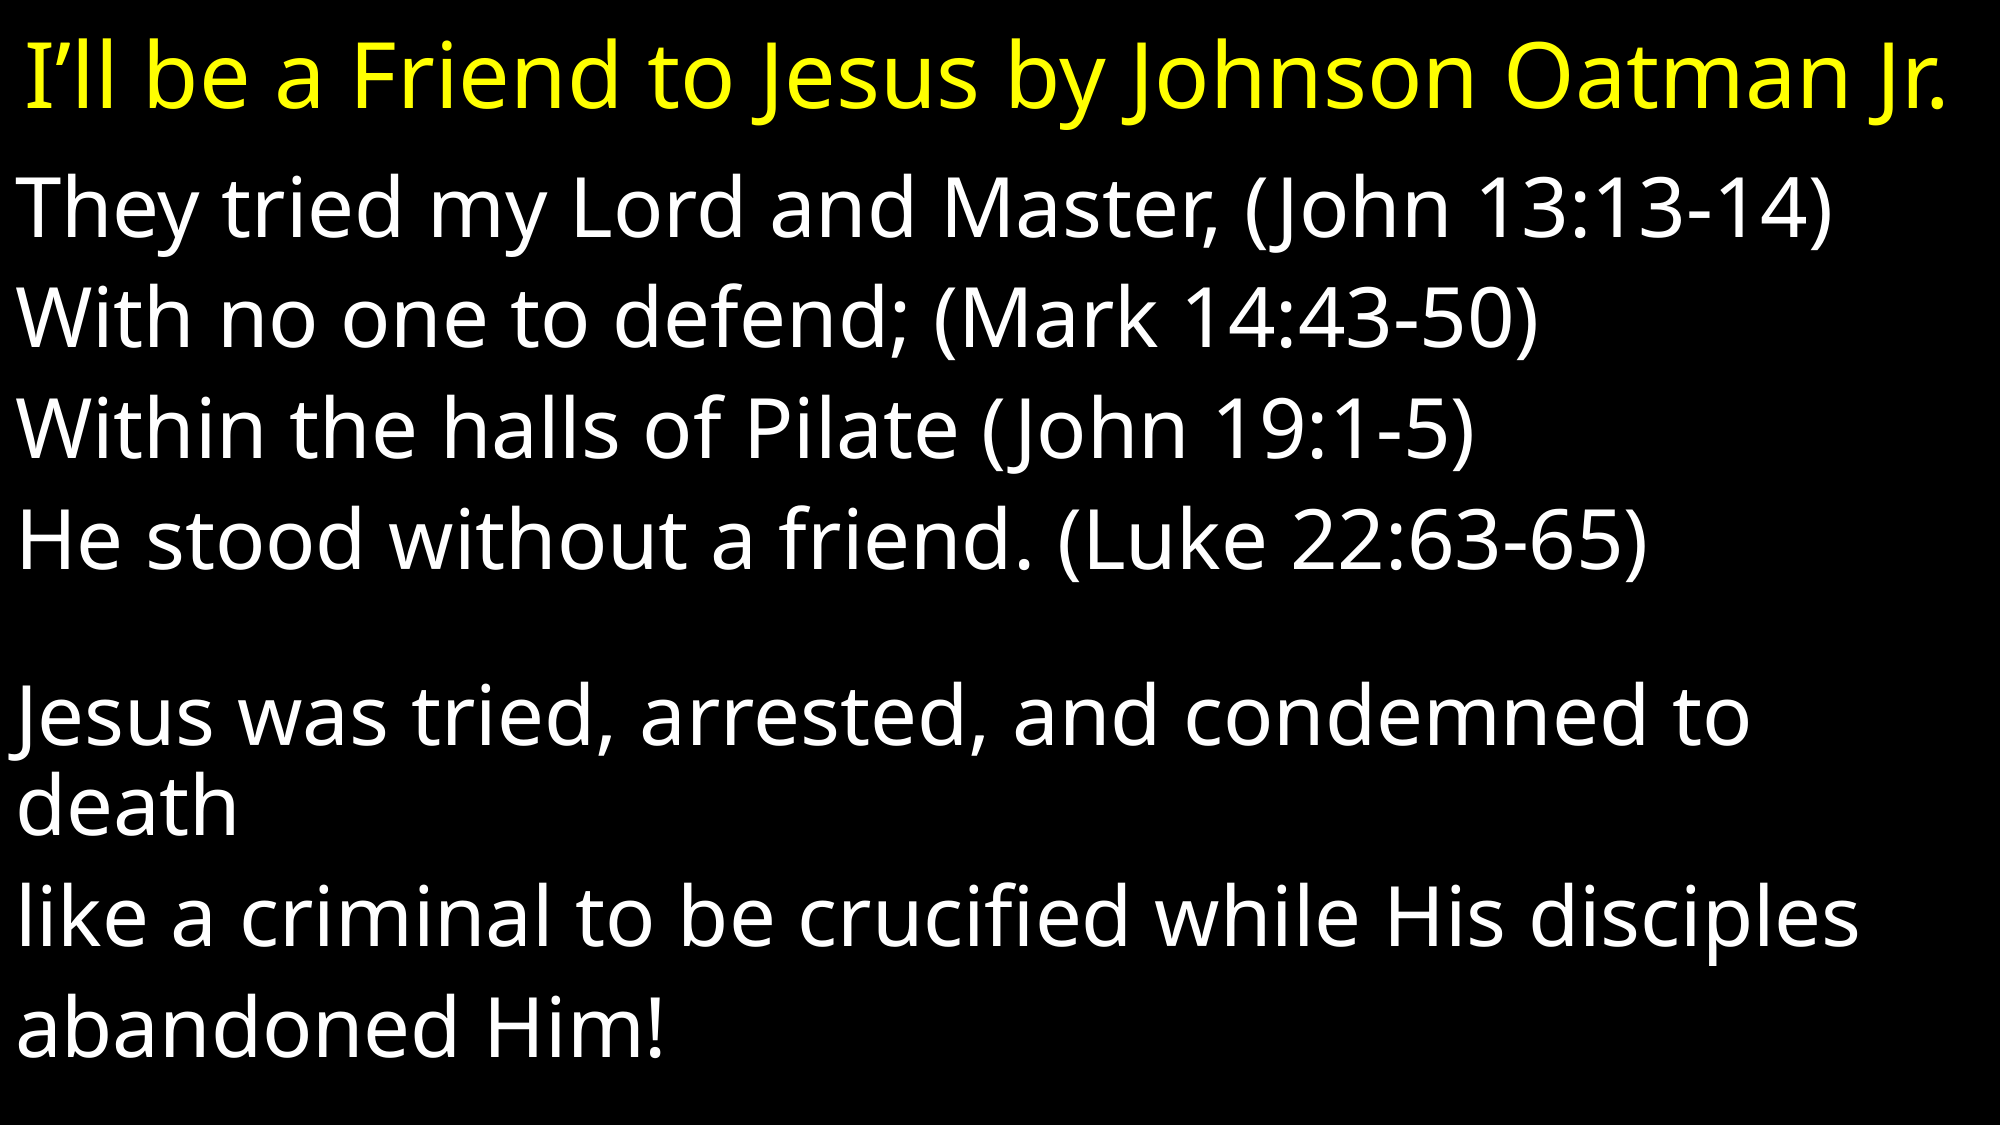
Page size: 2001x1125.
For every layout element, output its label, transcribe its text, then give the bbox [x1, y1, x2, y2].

title I’ll be a Friend to Jesus by Johnson Oatman Jr. [0, 0, 2000, 157]
list They tried my Lord and Master, (John 13:13-14) With no one to defend; (Mark 14:43-50) Within the halls of Pilate (John 19:1-5) He stood without a friend. (Luke 22:63-65) Jesus was tried, arrested, and condemned to death like a criminal to be crucified while His disciples abandoned Him! [0, 157, 2000, 1125]
